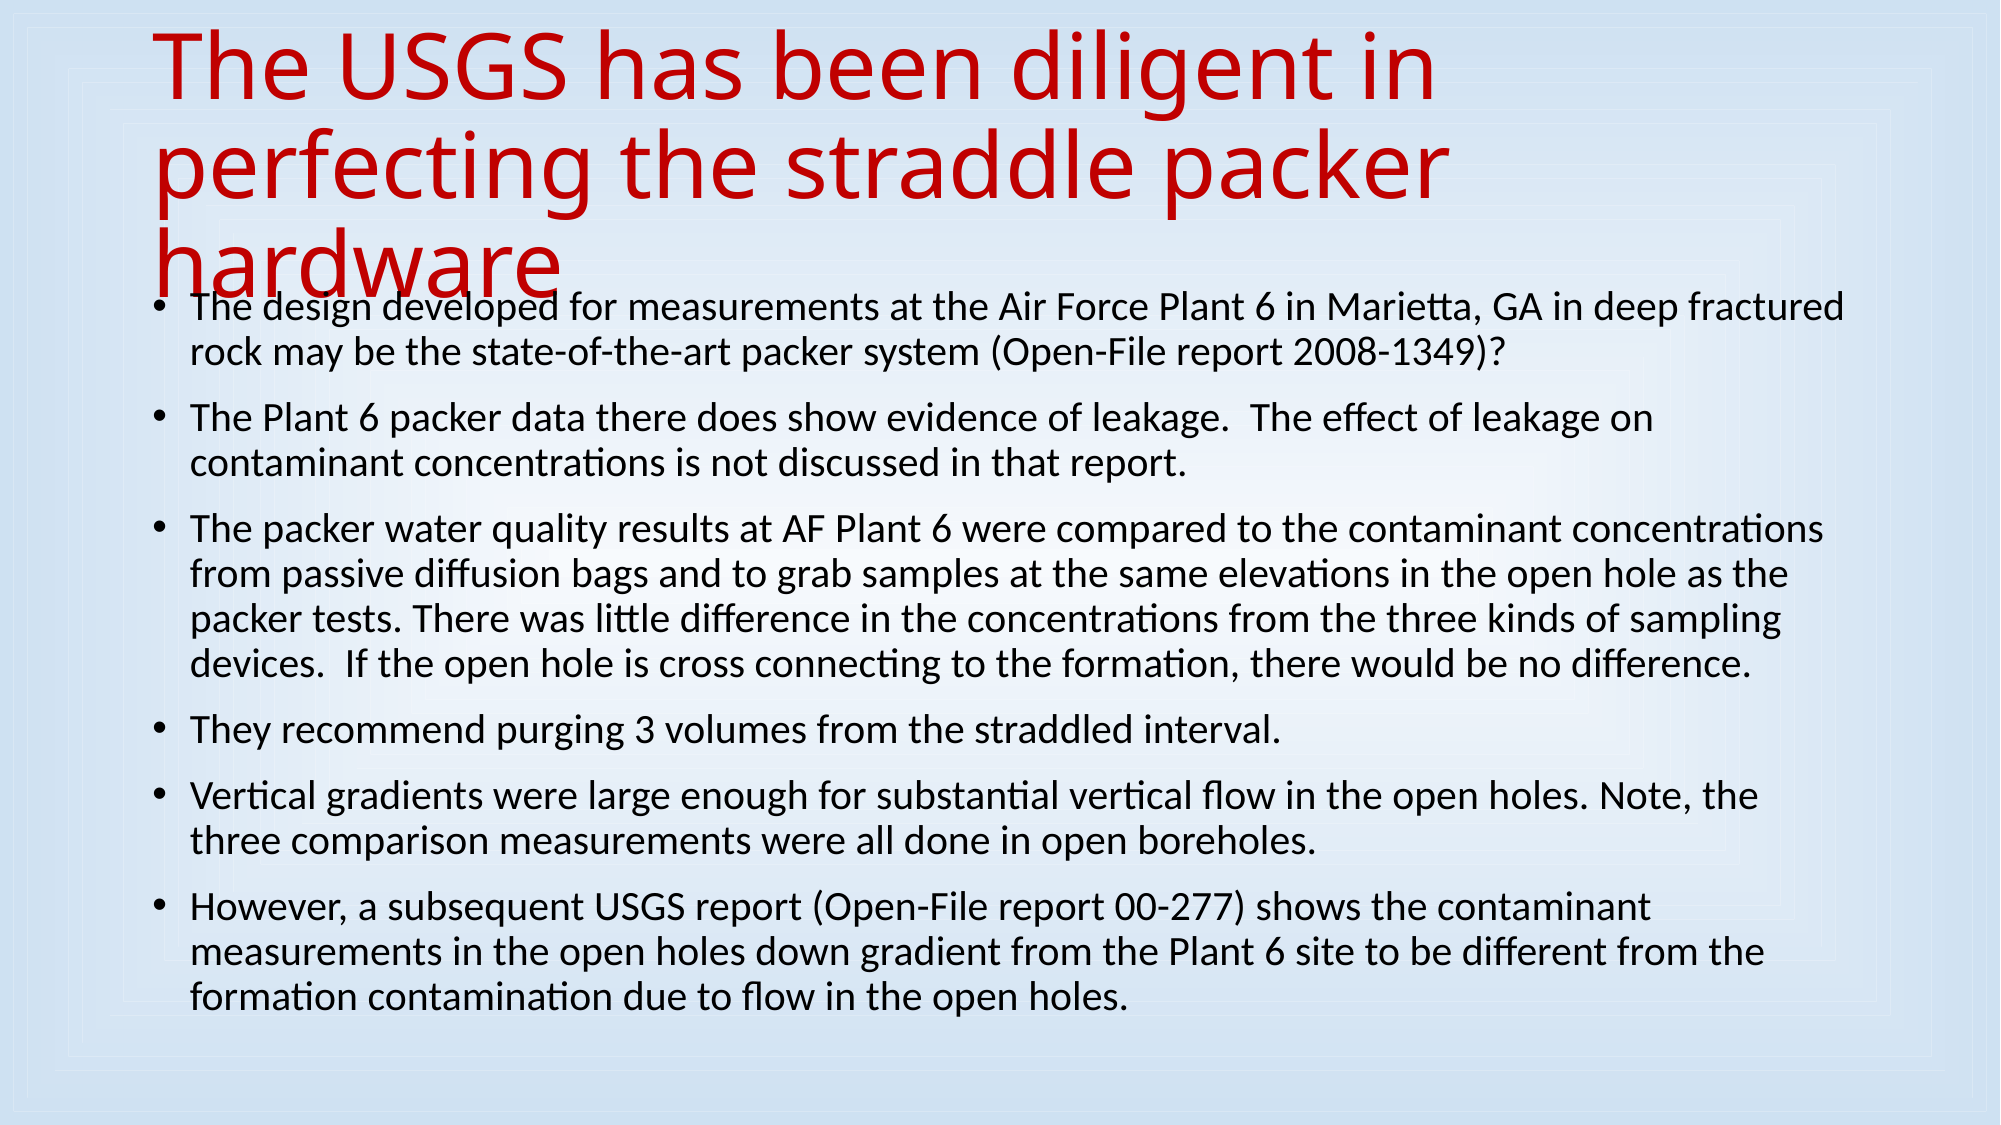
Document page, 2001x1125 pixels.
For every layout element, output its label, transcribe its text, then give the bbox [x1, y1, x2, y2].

title The USGS has been diligent in perfecting the straddle packer hardware [137, 59, 1863, 277]
list The design developed for measurements at the Air Force Plant 6 in Marietta, GA in deep fractured rock may be the state-of-the-art packer system (Open-File report 2008-1349)? The Plant 6 packer data there does show evidence of leakage. The effect of leakage on contaminant concentrations is not discussed in that report. The packer water quality results at AF Plant 6 were compared to the contaminant concentrations from passive diffusion bags and to grab samples at the same elevations in the open hole as the packer tests. There was little difference in the concentrations from the three kinds of sampling devices. If the open hole is cross connecting to the formation, there would be no difference. They recommend purging 3 volumes from the straddled interval. Vertical gradients were large enough for substantial vertical flow in the open holes. Note, the three comparison measurements were all done in open boreholes. However, a subsequent USGS report (Open-File report 00-277) shows the contaminant measurements in the open holes down gradient from the Plant 6 site to be different from the formation contamination due to flow in the open holes. [137, 277, 1863, 1056]
